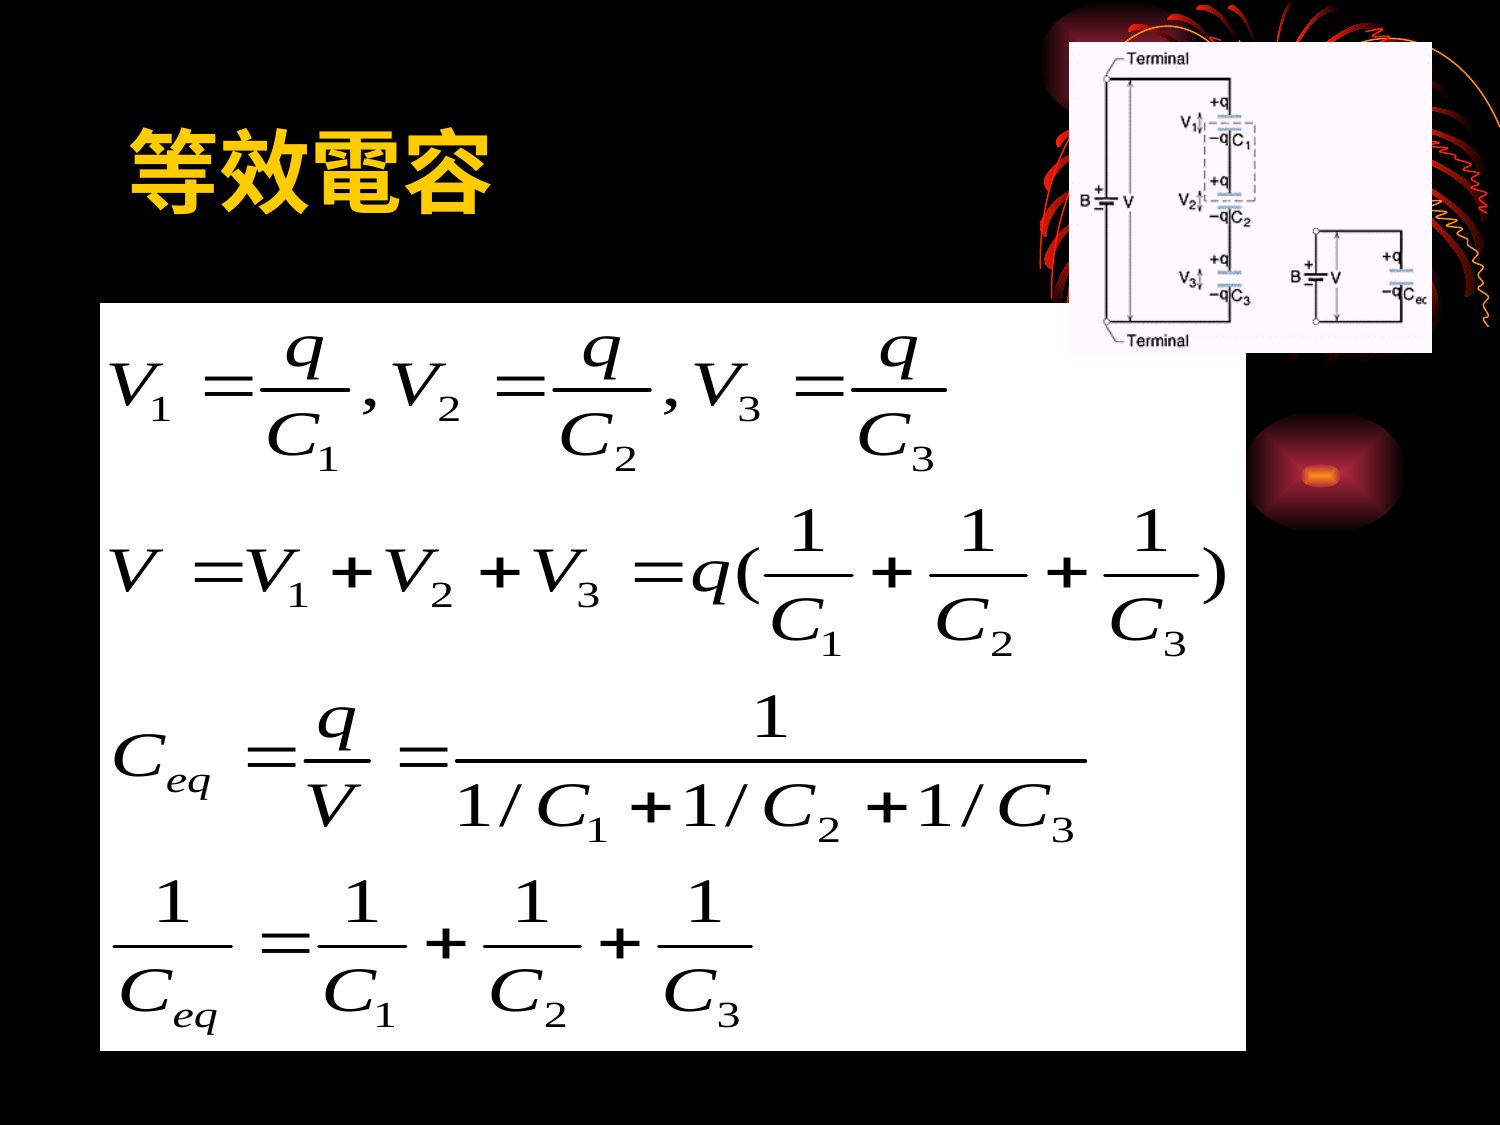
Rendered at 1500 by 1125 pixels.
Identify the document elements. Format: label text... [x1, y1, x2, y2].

picture [1068, 42, 1433, 353]
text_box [100, 302, 1247, 1051]
title 等效電容 [112, 49, 1063, 290]
